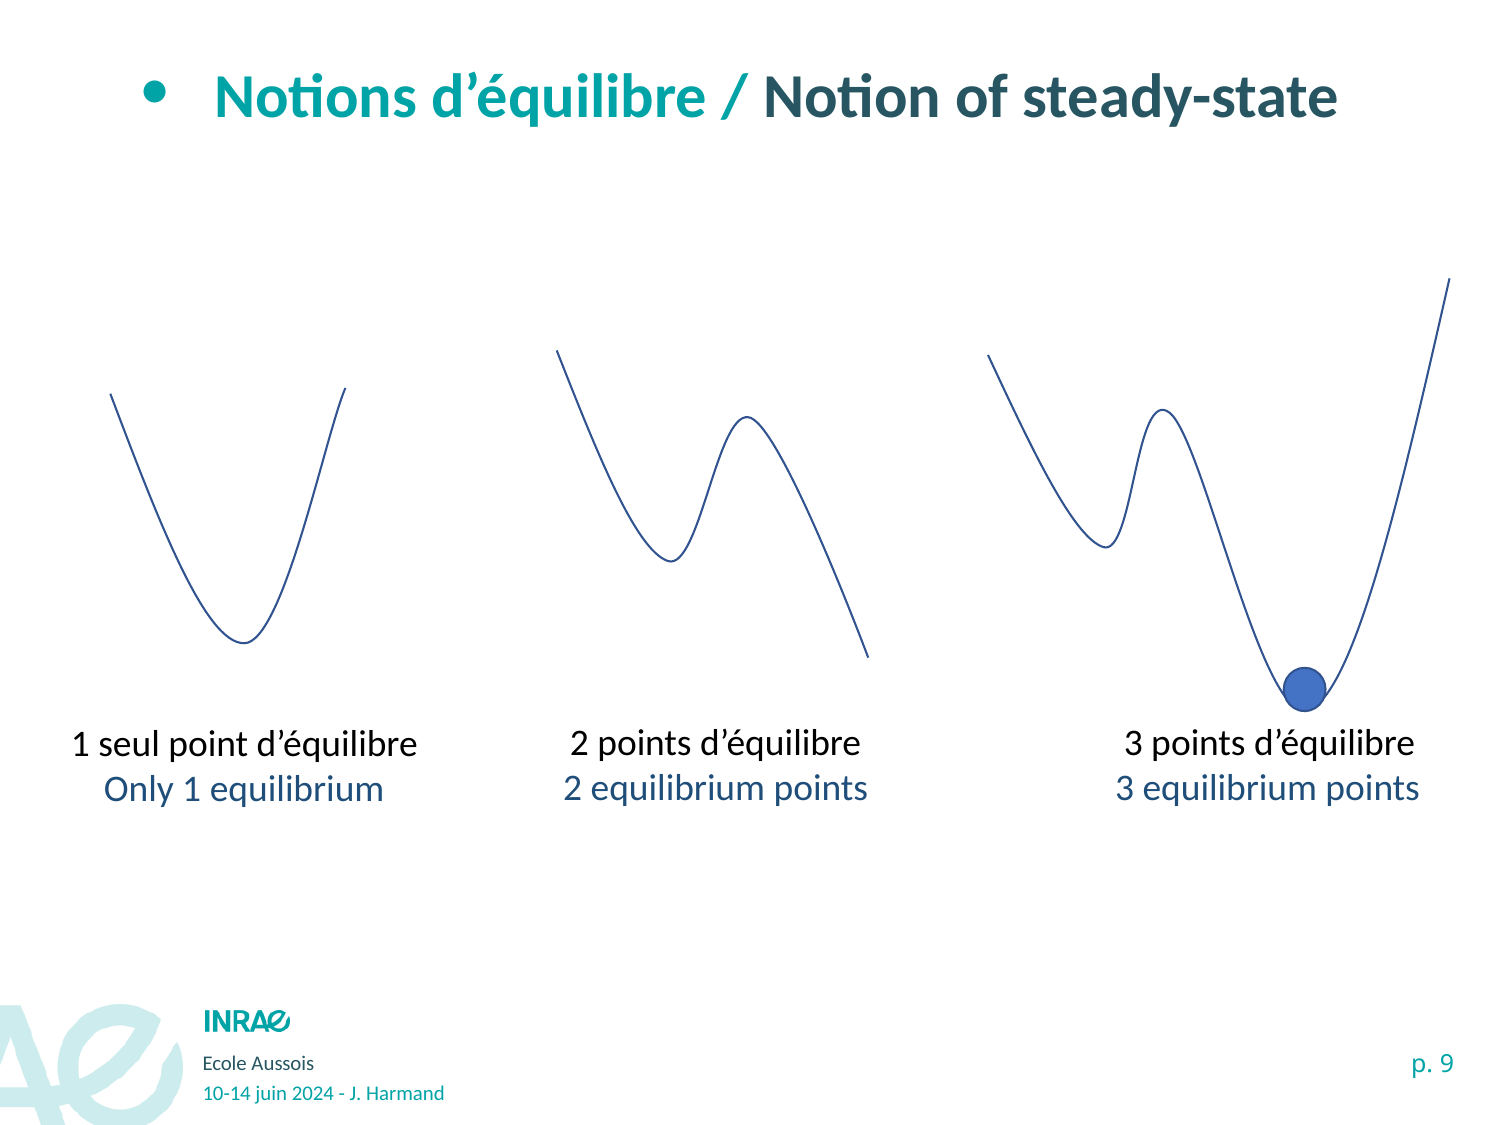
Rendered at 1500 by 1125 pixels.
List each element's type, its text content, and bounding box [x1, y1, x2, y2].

text_box [110, 387, 346, 644]
text_box [556, 350, 869, 658]
picture [0, 996, 329, 1125]
text_box 2 points d’équilibre 2 equilibrium points [545, 710, 886, 815]
text_box [1283, 667, 1326, 710]
text_box [987, 278, 1450, 697]
title Notions d’équilibre / Notion of steady-state [139, 24, 1397, 171]
text_box 1 seul point d’équilibre Only 1 equilibrium [53, 711, 436, 816]
text_box 3 points d’équilibre 3 equilibrium points [1099, 710, 1440, 816]
